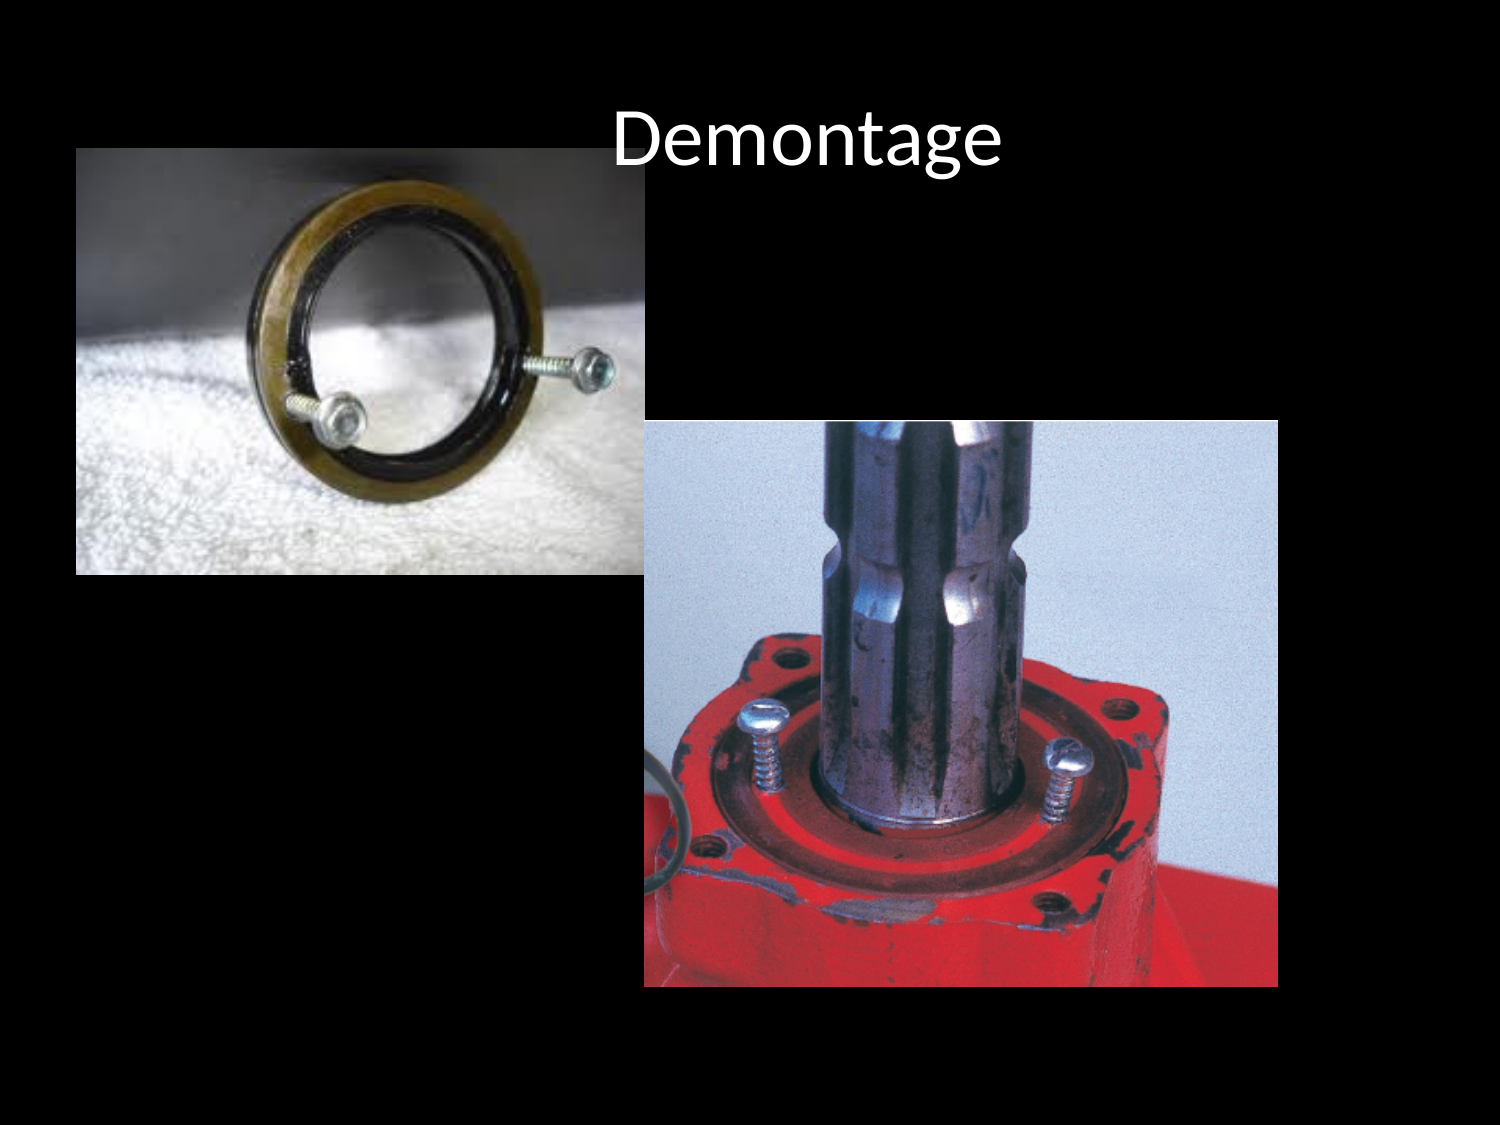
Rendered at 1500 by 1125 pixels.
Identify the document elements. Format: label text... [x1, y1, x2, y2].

picture [76, 148, 1278, 987]
text_box Demontage [596, 75, 1188, 190]
